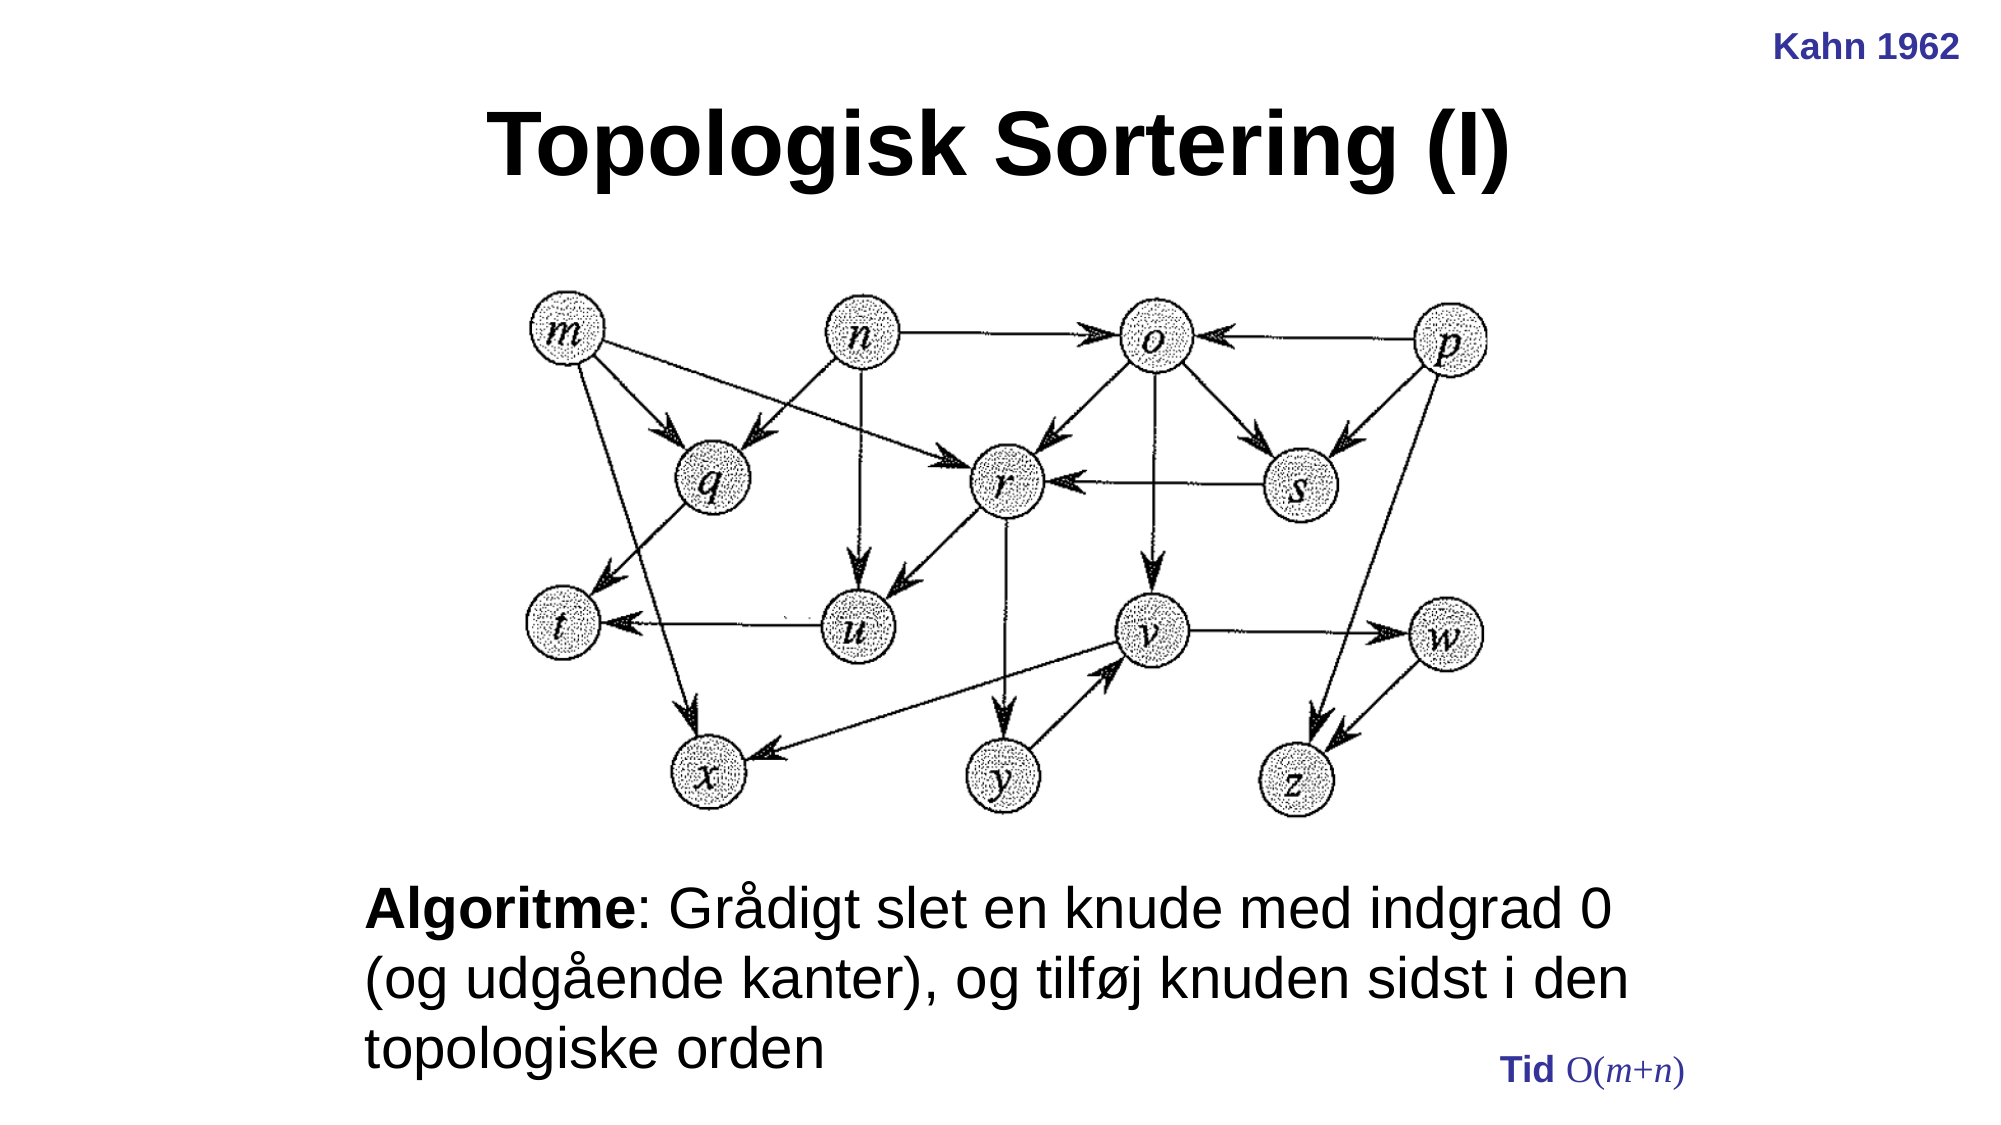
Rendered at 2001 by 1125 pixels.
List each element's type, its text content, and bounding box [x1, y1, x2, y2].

text_box Tid O(m+n) [1412, 1037, 1700, 1098]
picture [524, 278, 1488, 826]
title Topologisk Sortering (I) [99, 45, 1900, 233]
text_box Algoritme: Grådigt slet en knude med indgrad 0 (og udgående kanter), og tilføj knuden sidst i den topologiske orden [349, 862, 1688, 1088]
text_box Kahn 1962 [1687, 14, 1975, 75]
